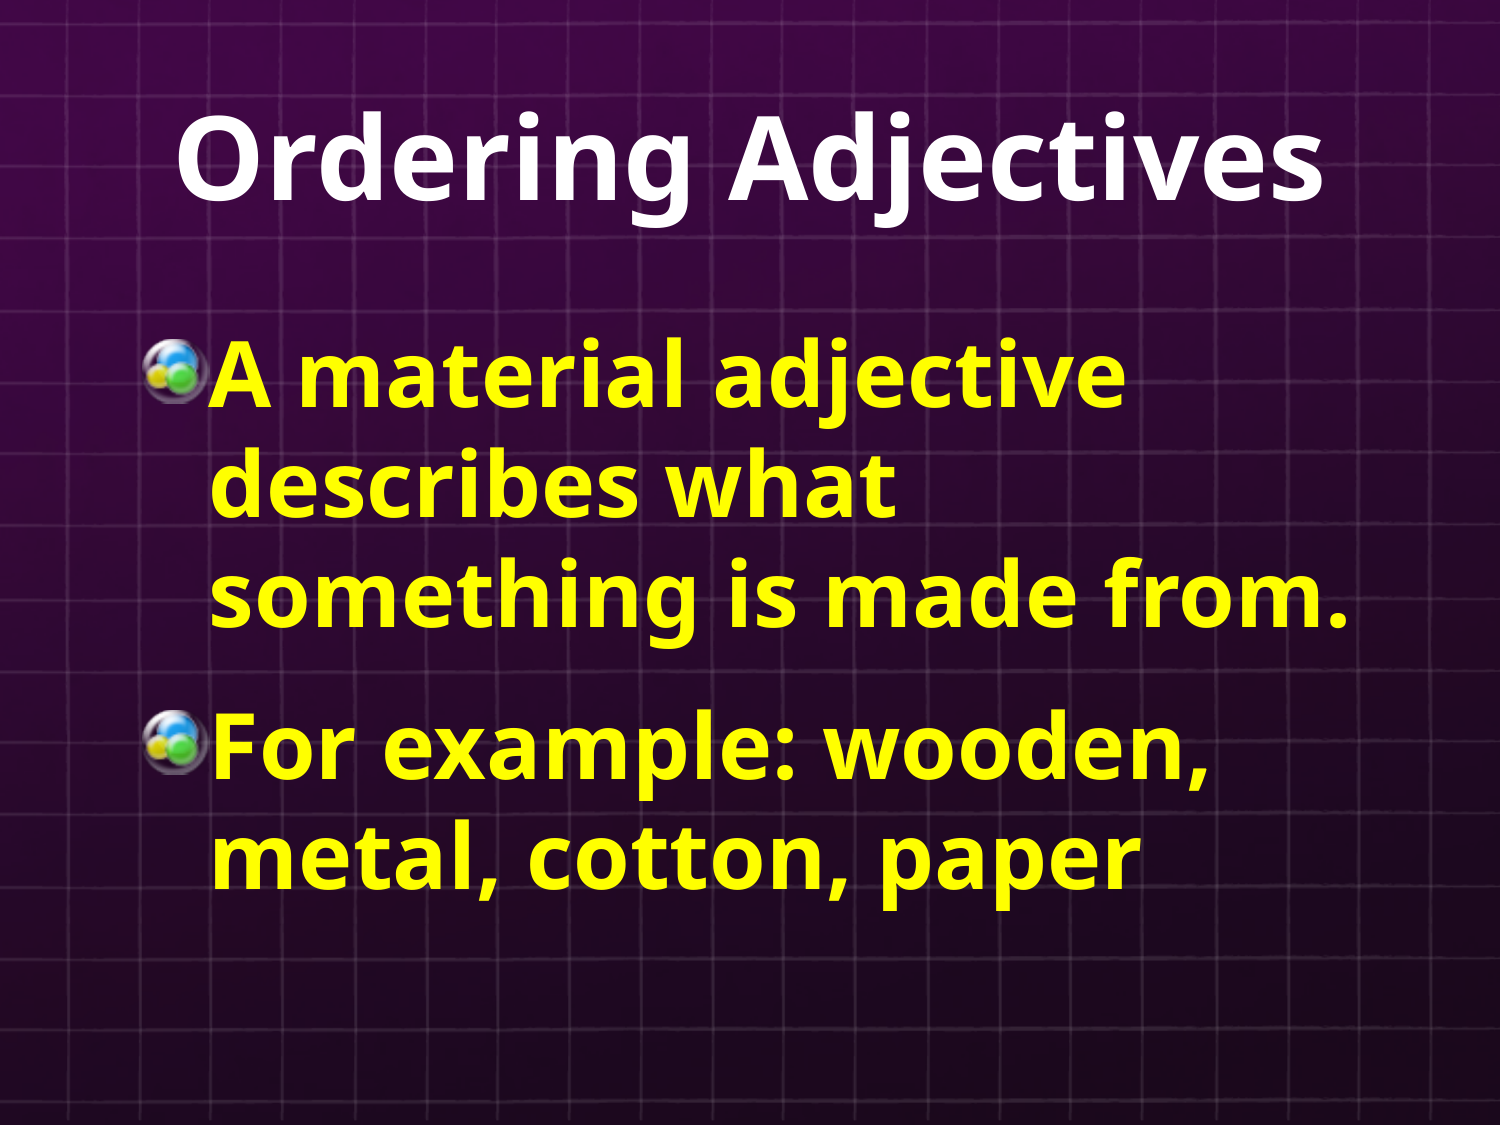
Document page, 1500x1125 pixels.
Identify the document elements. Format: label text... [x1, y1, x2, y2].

picture [0, 0, 1500, 1125]
list A material adjective describes what something is made from. For example: wooden, metal, cotton, paper [127, 308, 1372, 958]
title Ordering Adjectives [127, 17, 1372, 289]
